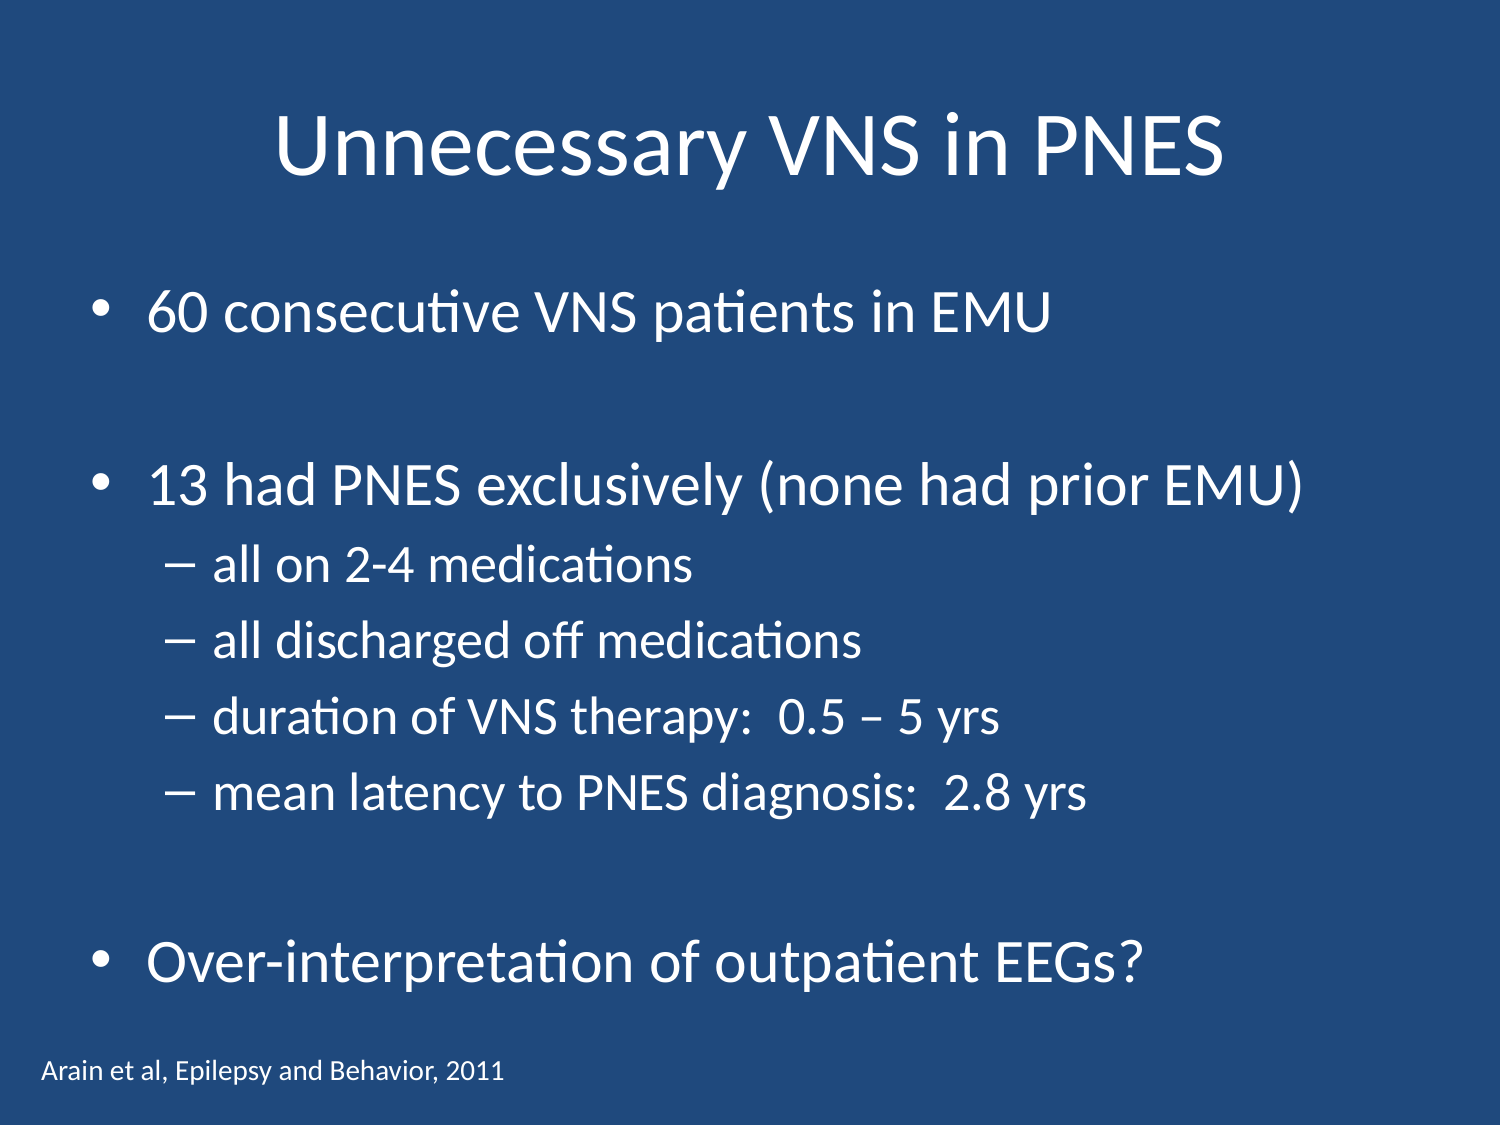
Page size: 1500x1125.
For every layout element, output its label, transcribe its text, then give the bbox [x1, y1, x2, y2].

list 60 consecutive VNS patients in EMU 13 had PNES exclusively (none had prior EMU) all on 2-4 medications all discharged off medications duration of VNS therapy: 0.5 – 5 yrs mean latency to PNES diagnosis: 2.8 yrs Over-interpretation of outpatient EEGs? [75, 262, 1425, 1005]
title Unnecessary VNS in PNES [75, 45, 1425, 233]
text_box Arain et al, Epilepsy and Behavior, 2011 [26, 1043, 550, 1094]
